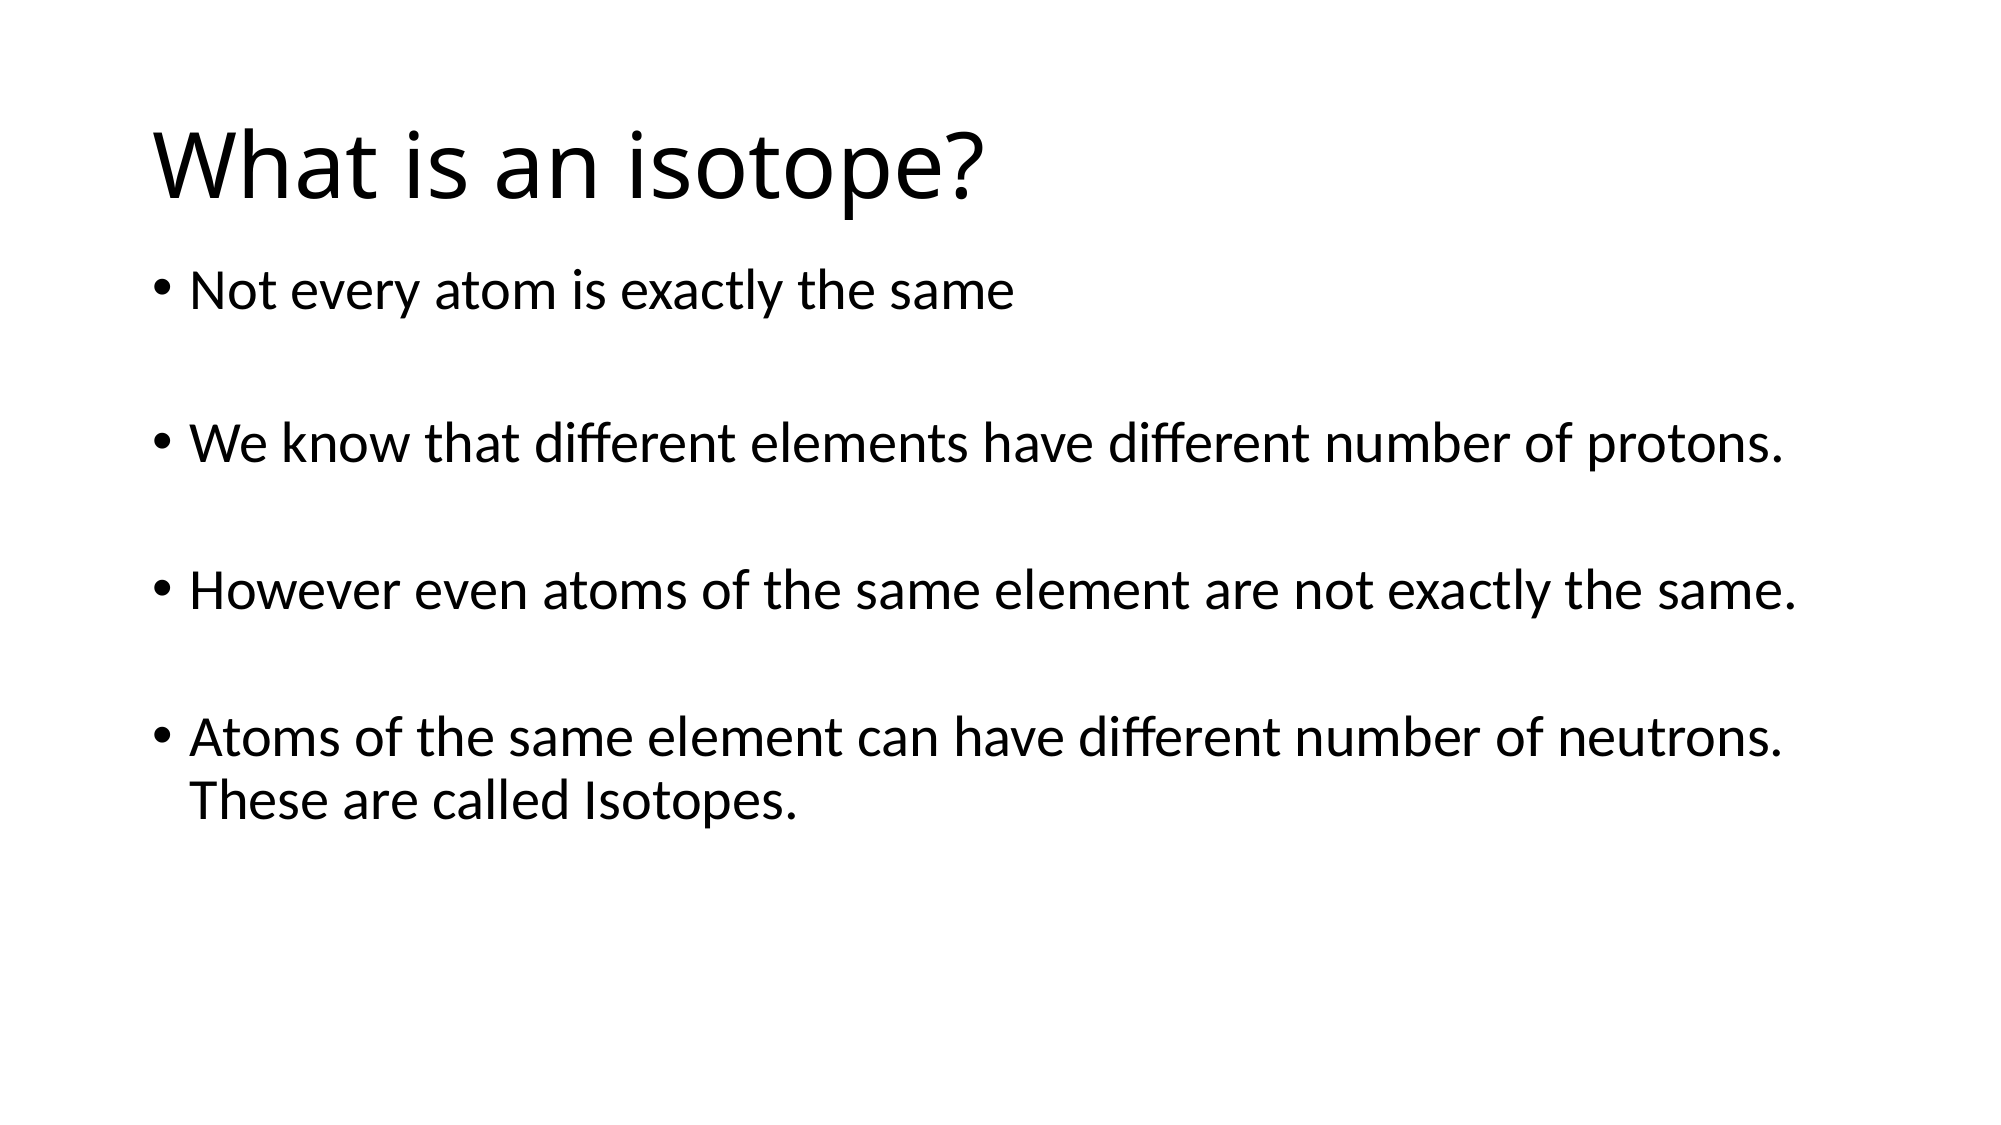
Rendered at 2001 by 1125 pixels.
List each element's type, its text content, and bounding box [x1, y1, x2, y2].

list Not every atom is exactly the same We know that different elements have different number of protons. However even atoms of the same element are not exactly the same. Atoms of the same element can have different number of neutrons. These are called Isotopes. [137, 251, 1863, 1014]
title What is an isotope? [137, 59, 1863, 251]
